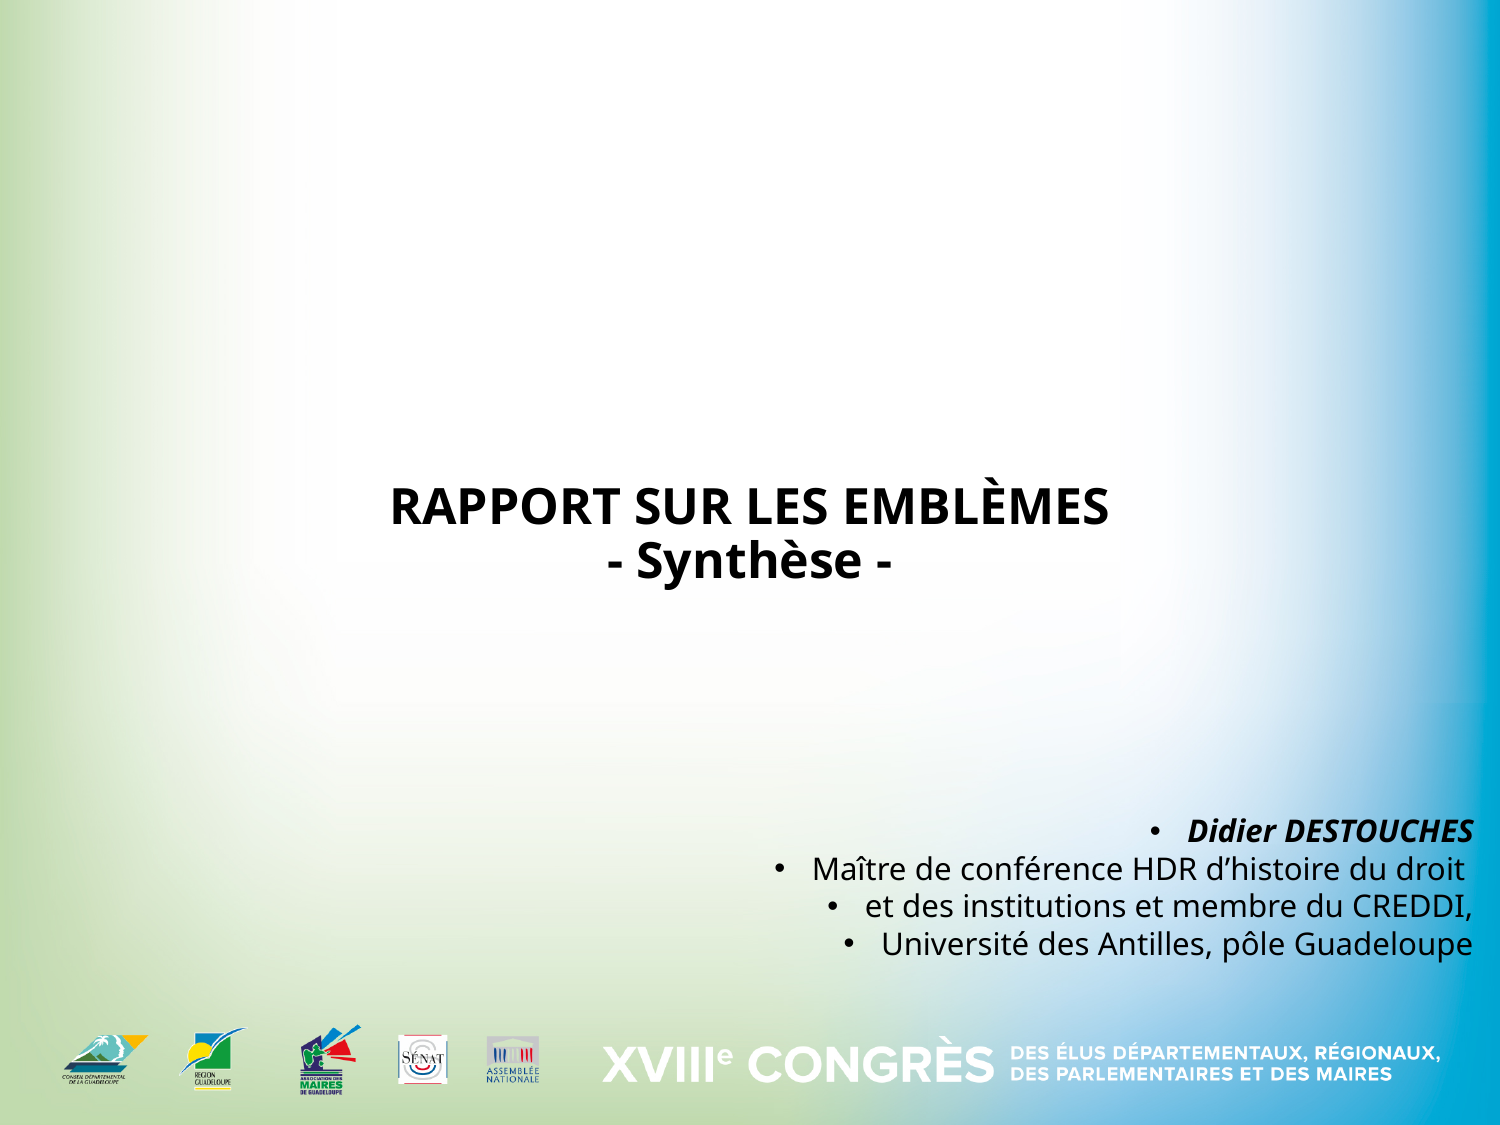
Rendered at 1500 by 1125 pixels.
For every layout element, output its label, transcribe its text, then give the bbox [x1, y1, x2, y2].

text_box RAPPORT SUR LES EMBLÈMES - Synthèse - [187, 320, 1313, 805]
text_box Didier DESTOUCHES Maître de conférence HDR d’histoire du droit et des institutions et membre du CREDDI, Université des Antilles, pôle Guadeloupe [354, 804, 1480, 1081]
picture [0, 0, 1486, 1125]
